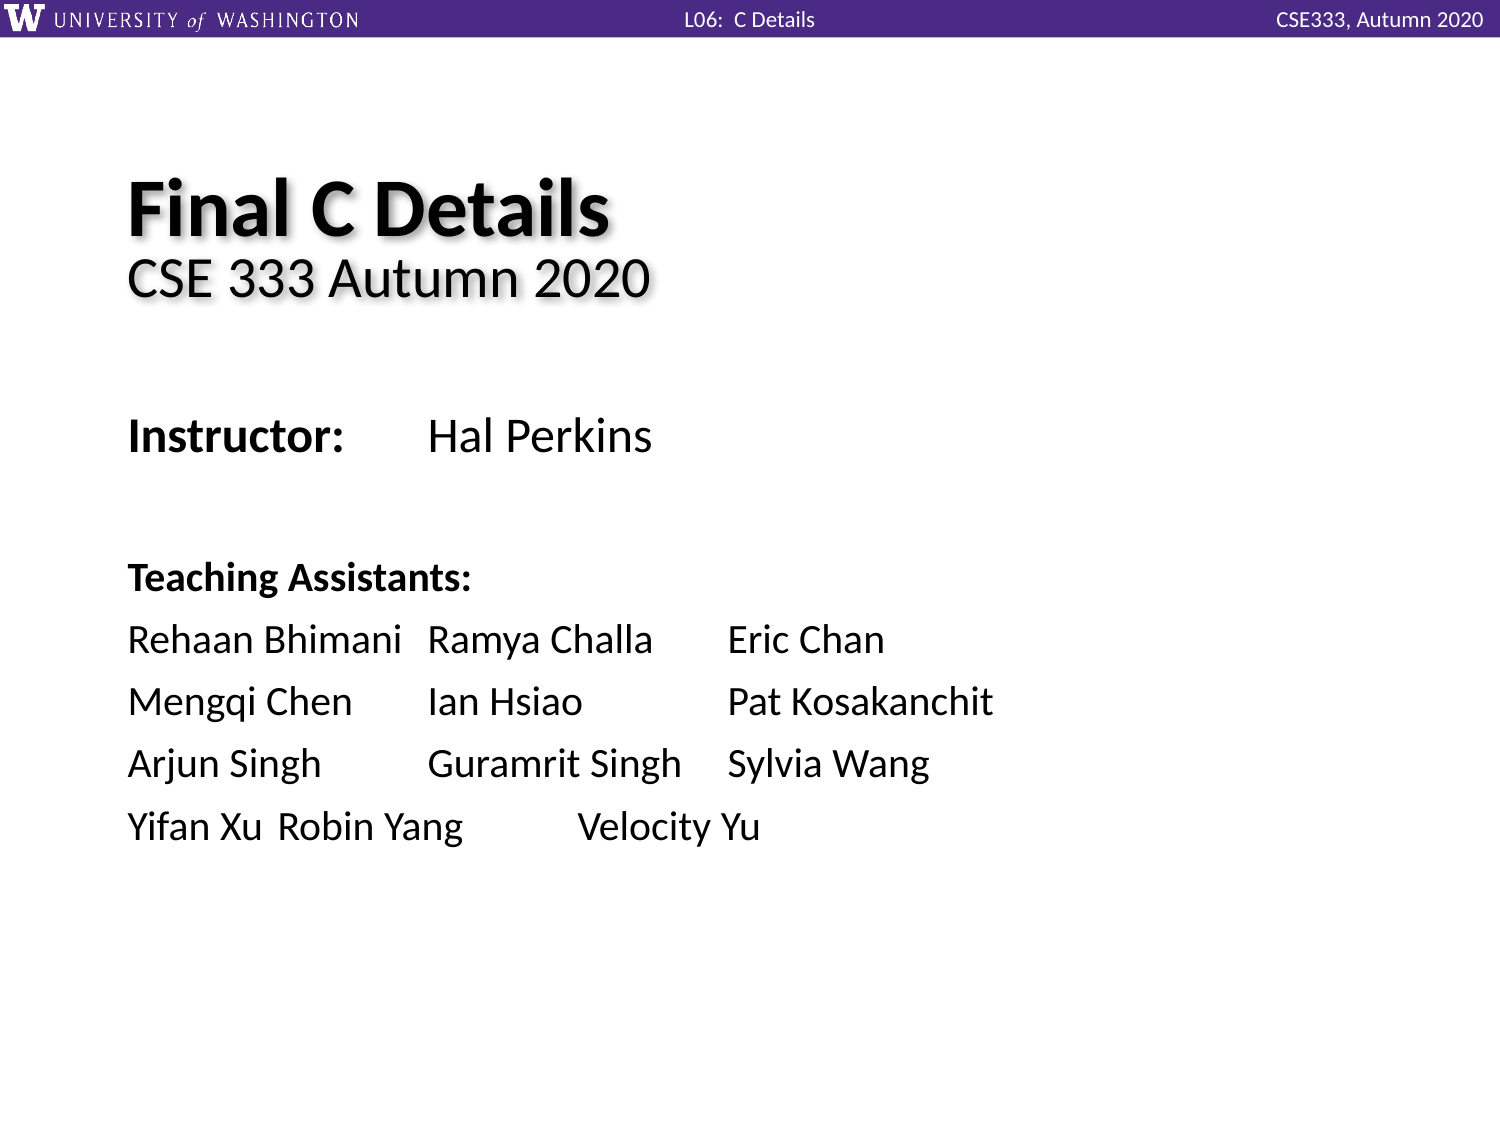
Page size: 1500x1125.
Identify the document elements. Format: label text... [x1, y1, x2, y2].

title Final C Details CSE 333 Autumn 2020 [112, 119, 1388, 362]
picture [4, 4, 358, 32]
subtitle Instructor: Hal Perkins Teaching Assistants: Rehaan Bhimani Ramya Challa Eric Chan Mengqi Chen Ian Hsiao Pat Kosakanchit Arjun Singh Guramrit Singh Sylvia Wang Yifan Xu Robin Yang Velocity Yu [112, 389, 1388, 860]
